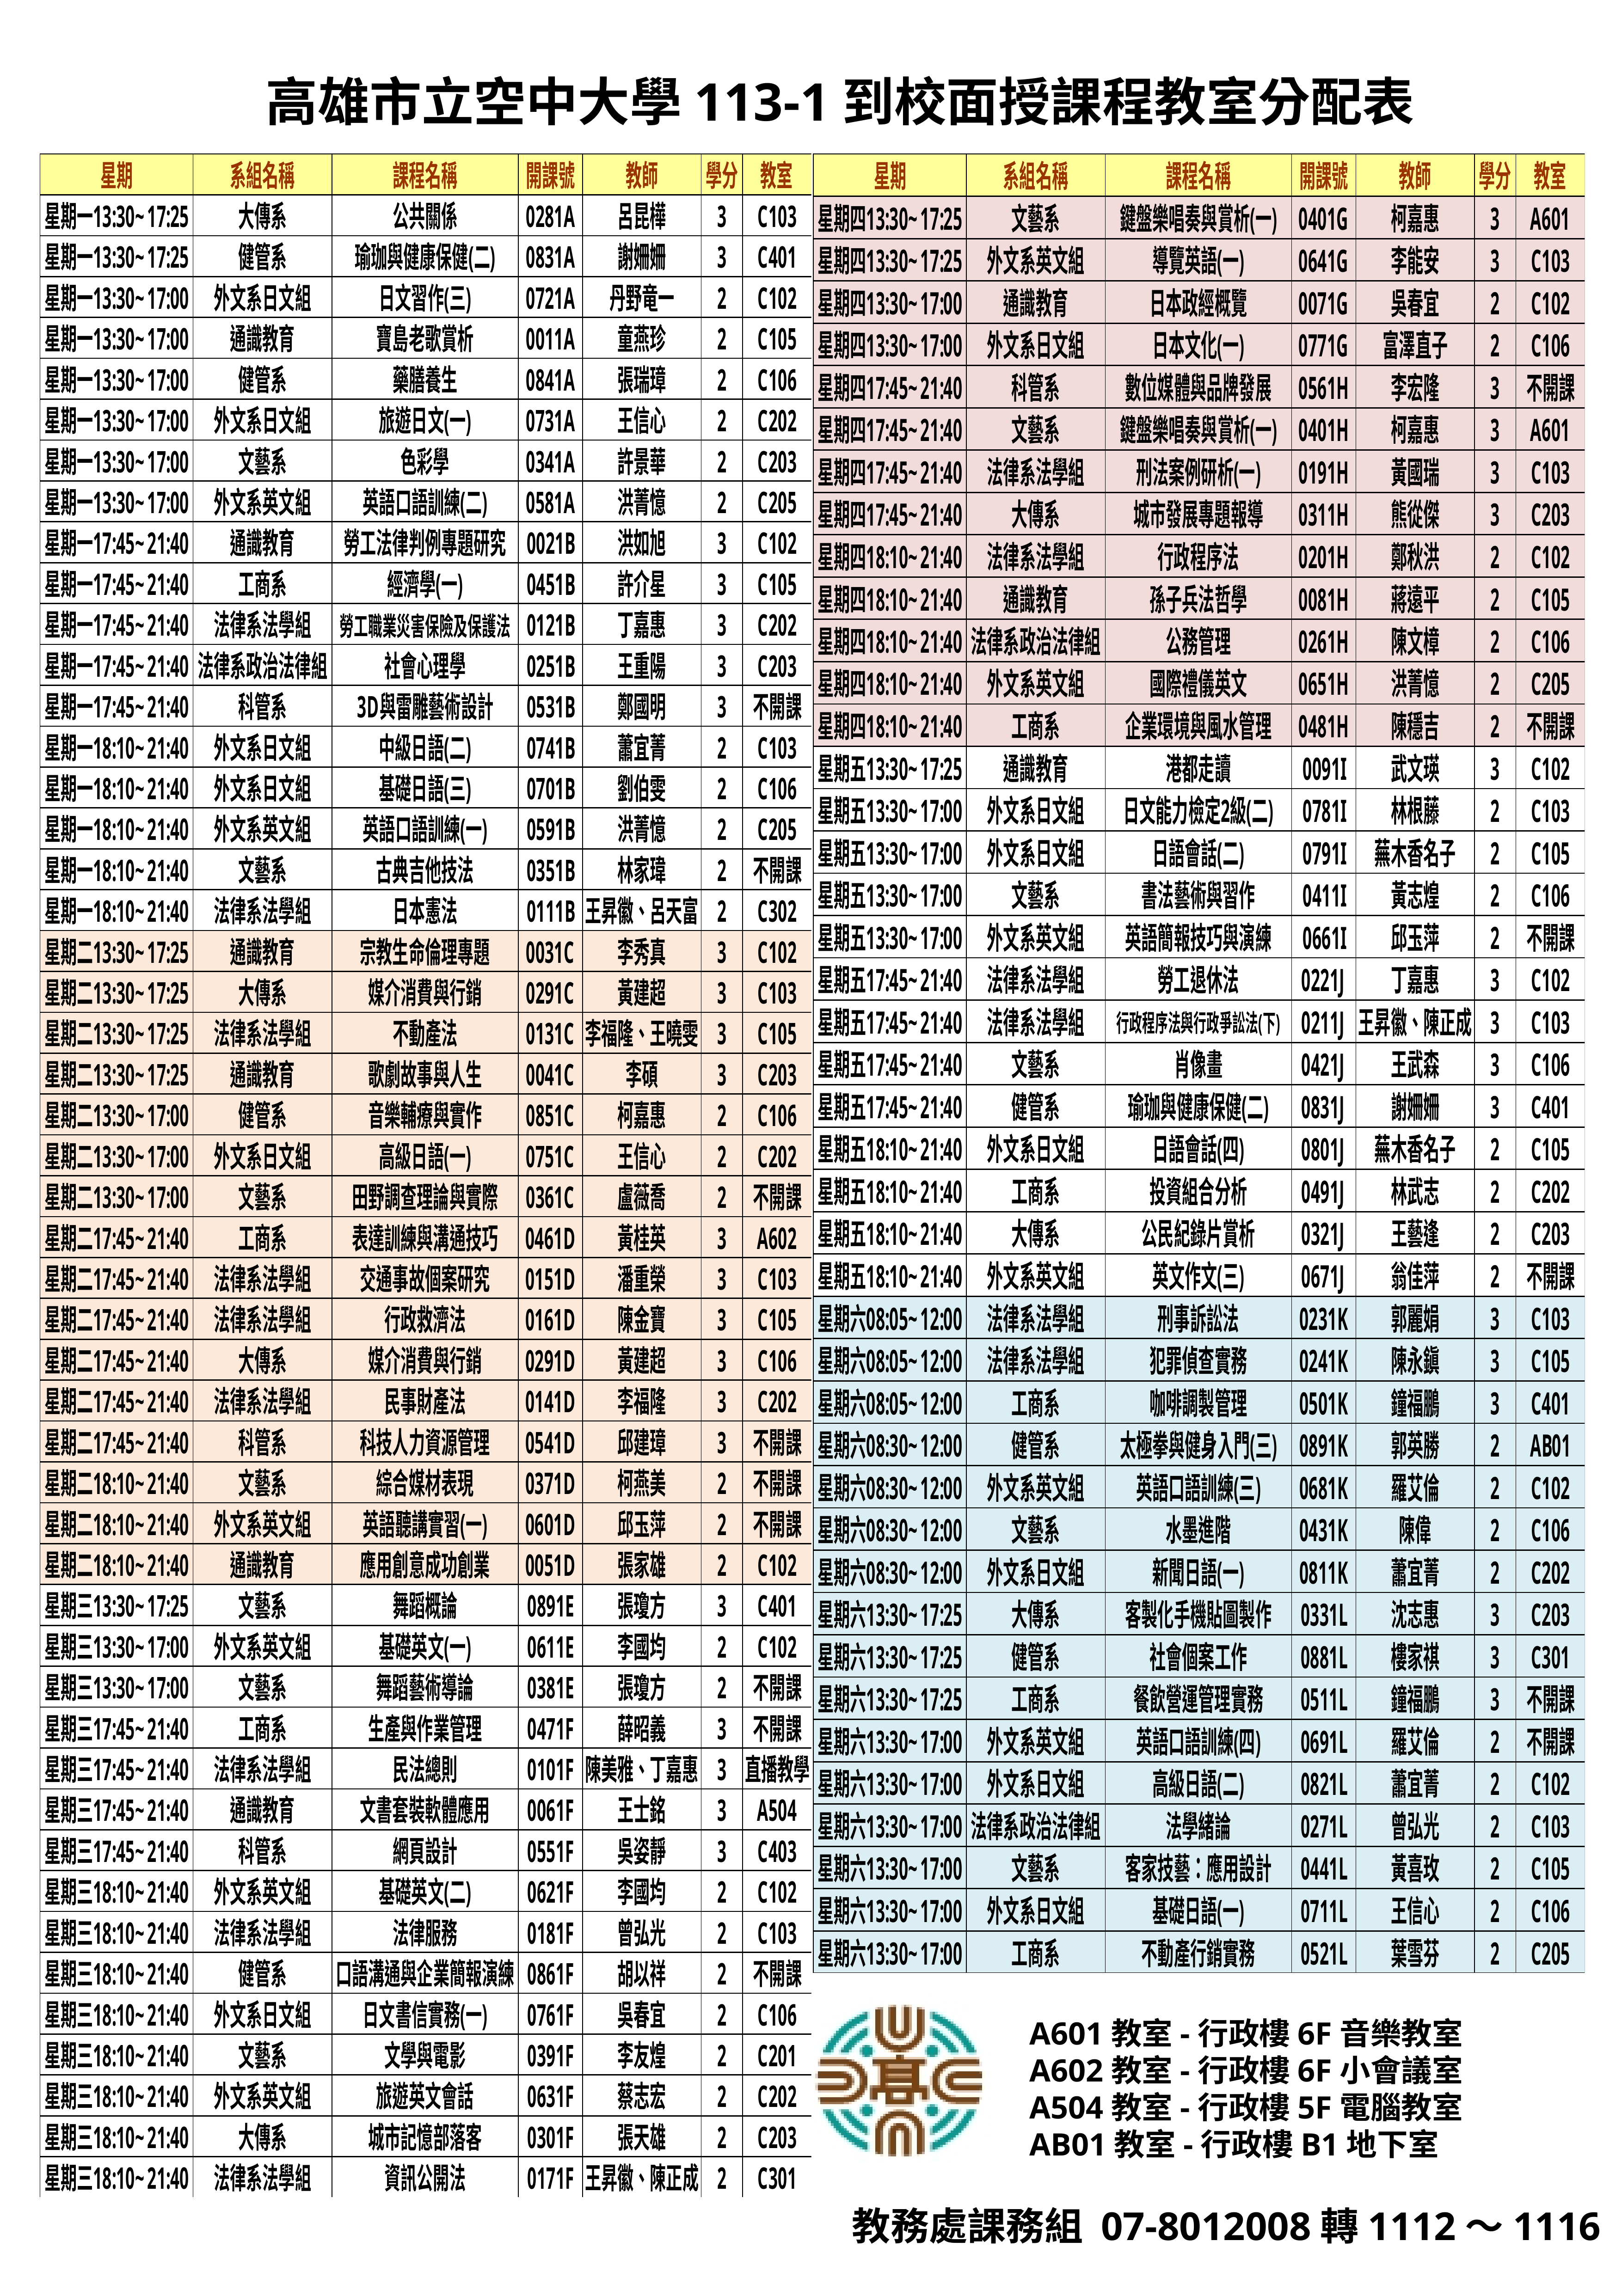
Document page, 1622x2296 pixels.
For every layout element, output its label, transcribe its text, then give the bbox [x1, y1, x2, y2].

picture [813, 1996, 991, 2161]
picture [39, 153, 812, 2198]
text_box 教務處課務組 07-8012008轉1112～1116 [845, 2198, 1622, 2252]
text_box 高雄市立空中大學113-1到校面授課程教室分配表 [258, 65, 1438, 197]
text_box A601教室-行政樓6F音樂教室 A602教室-行政樓6F小會議室 A504教室-行政樓5F電腦教室 AB01教室-行政樓B1地下室 [1022, 2010, 1530, 2166]
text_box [813, 153, 1585, 1974]
